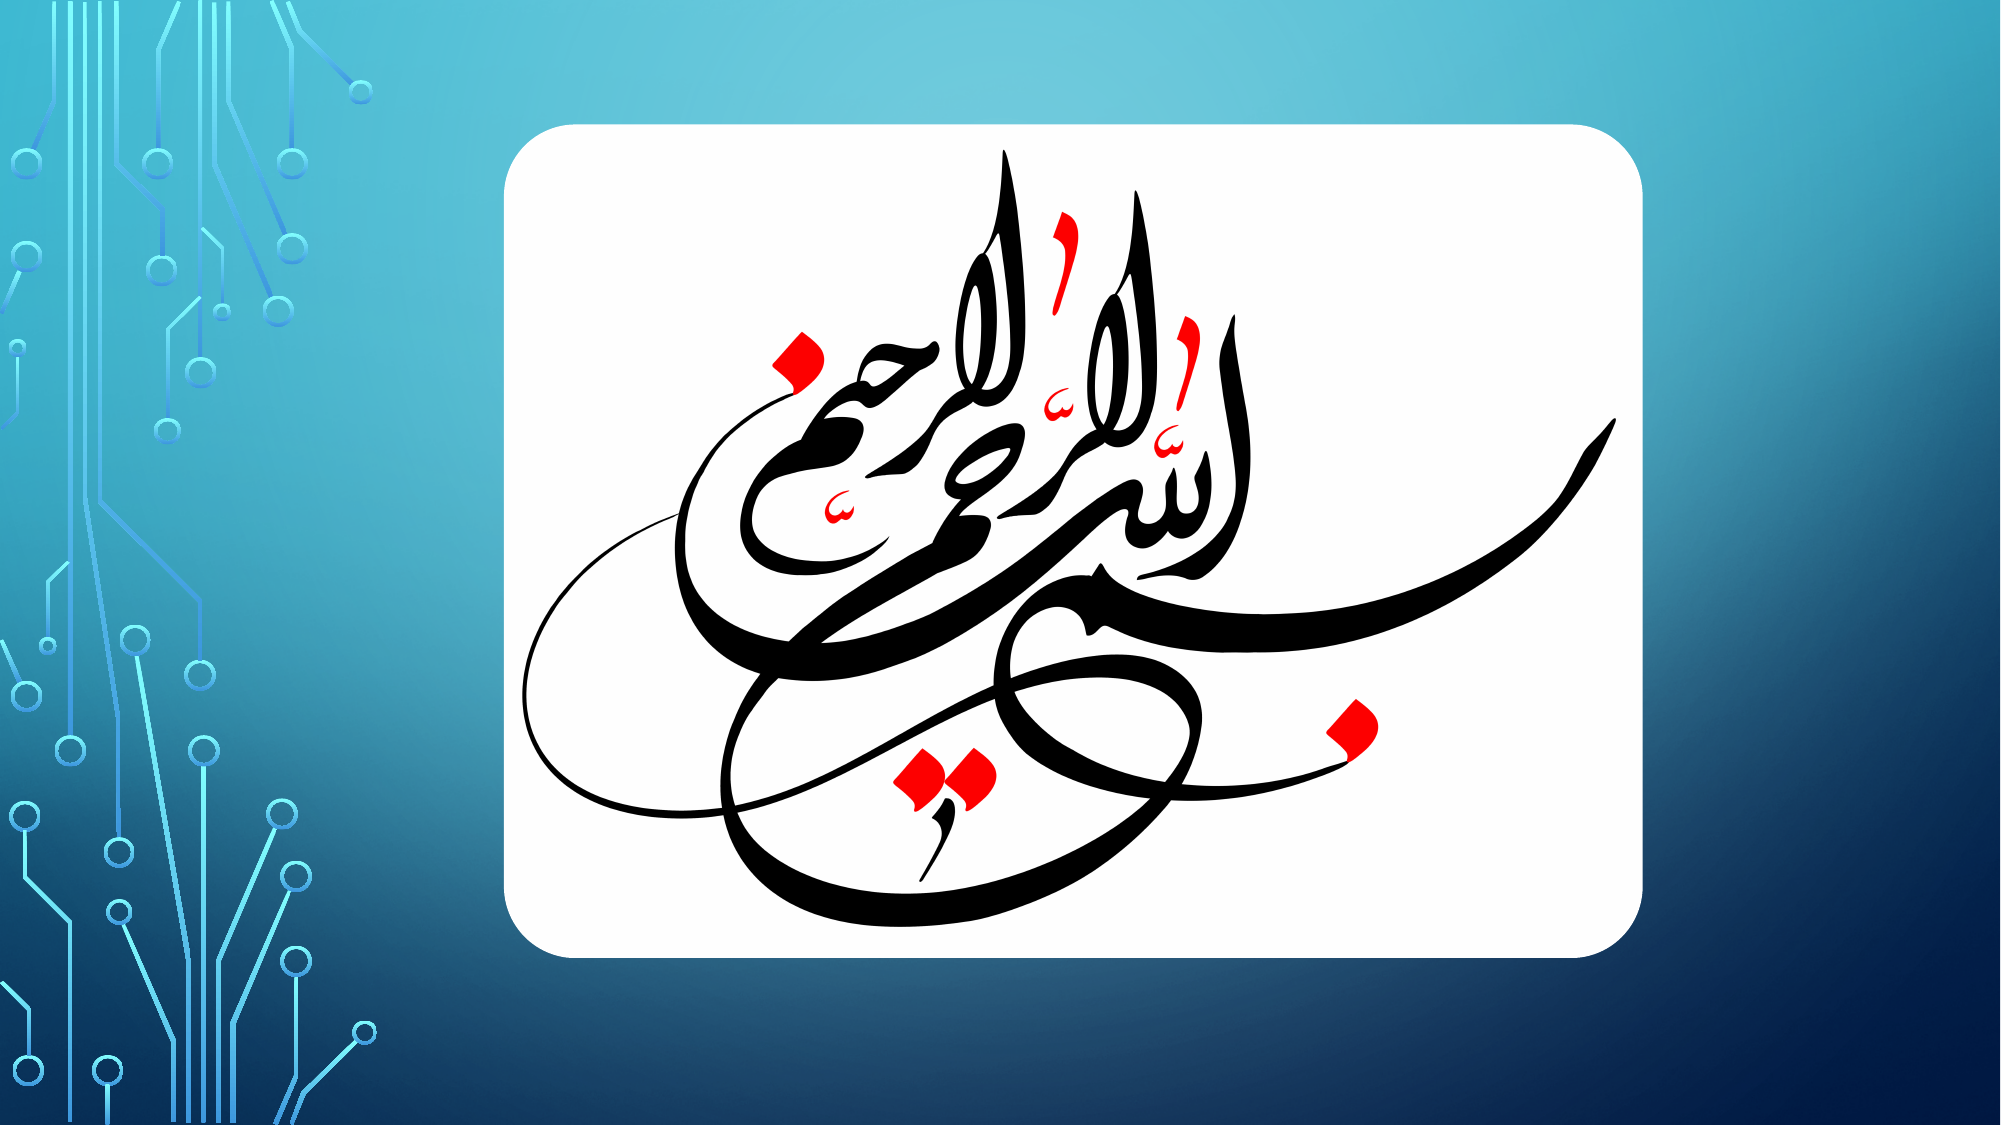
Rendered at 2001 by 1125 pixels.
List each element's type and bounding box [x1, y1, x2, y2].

picture [503, 124, 1643, 959]
